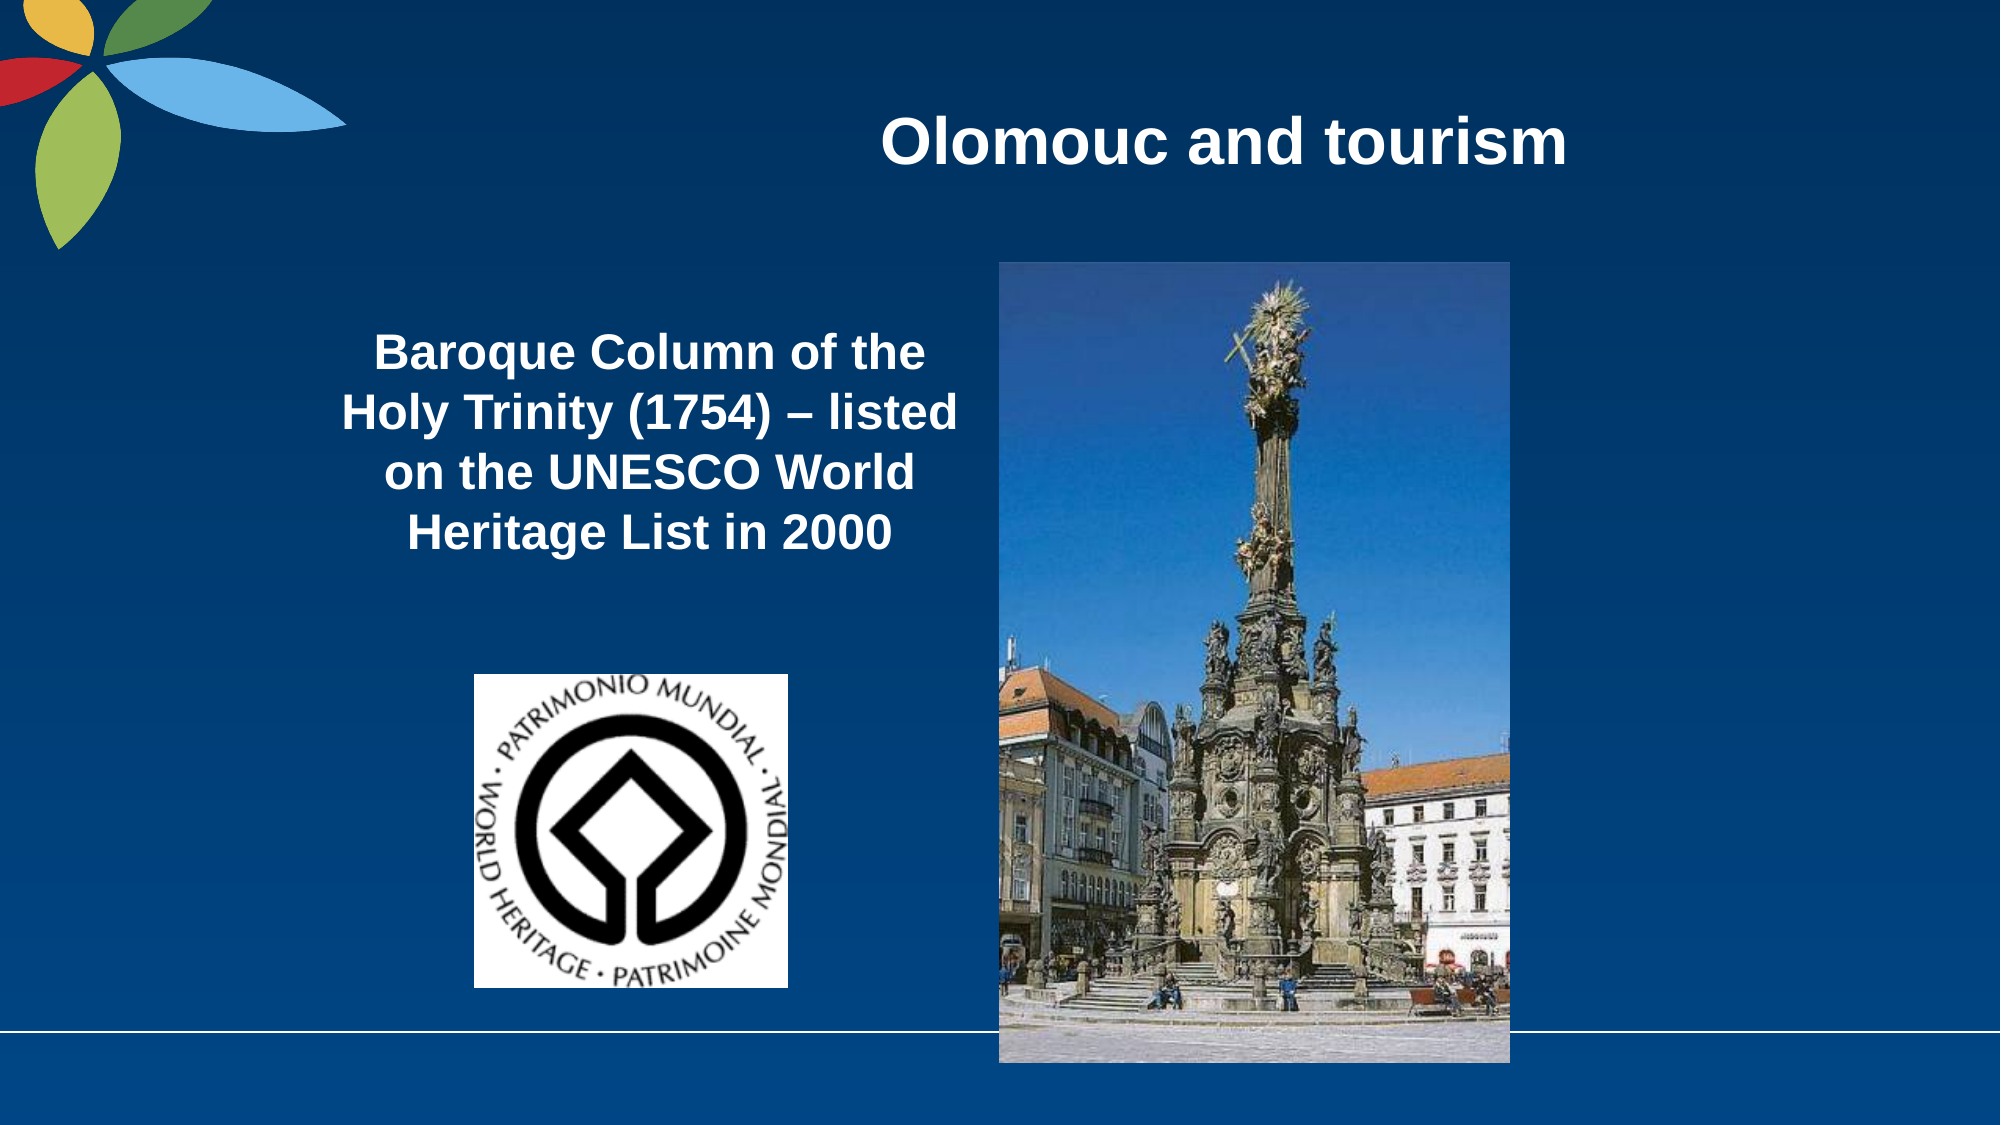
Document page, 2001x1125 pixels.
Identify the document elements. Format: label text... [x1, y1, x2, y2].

picture [0, 0, 347, 250]
picture [999, 262, 1510, 1063]
picture [474, 674, 788, 988]
text_box Baroque Column of the Holy Trinity (1754) – listed on the UNESCO World Heritage List in 2000 [324, 312, 975, 568]
text_box Olomouc and tourism [774, 62, 1675, 213]
